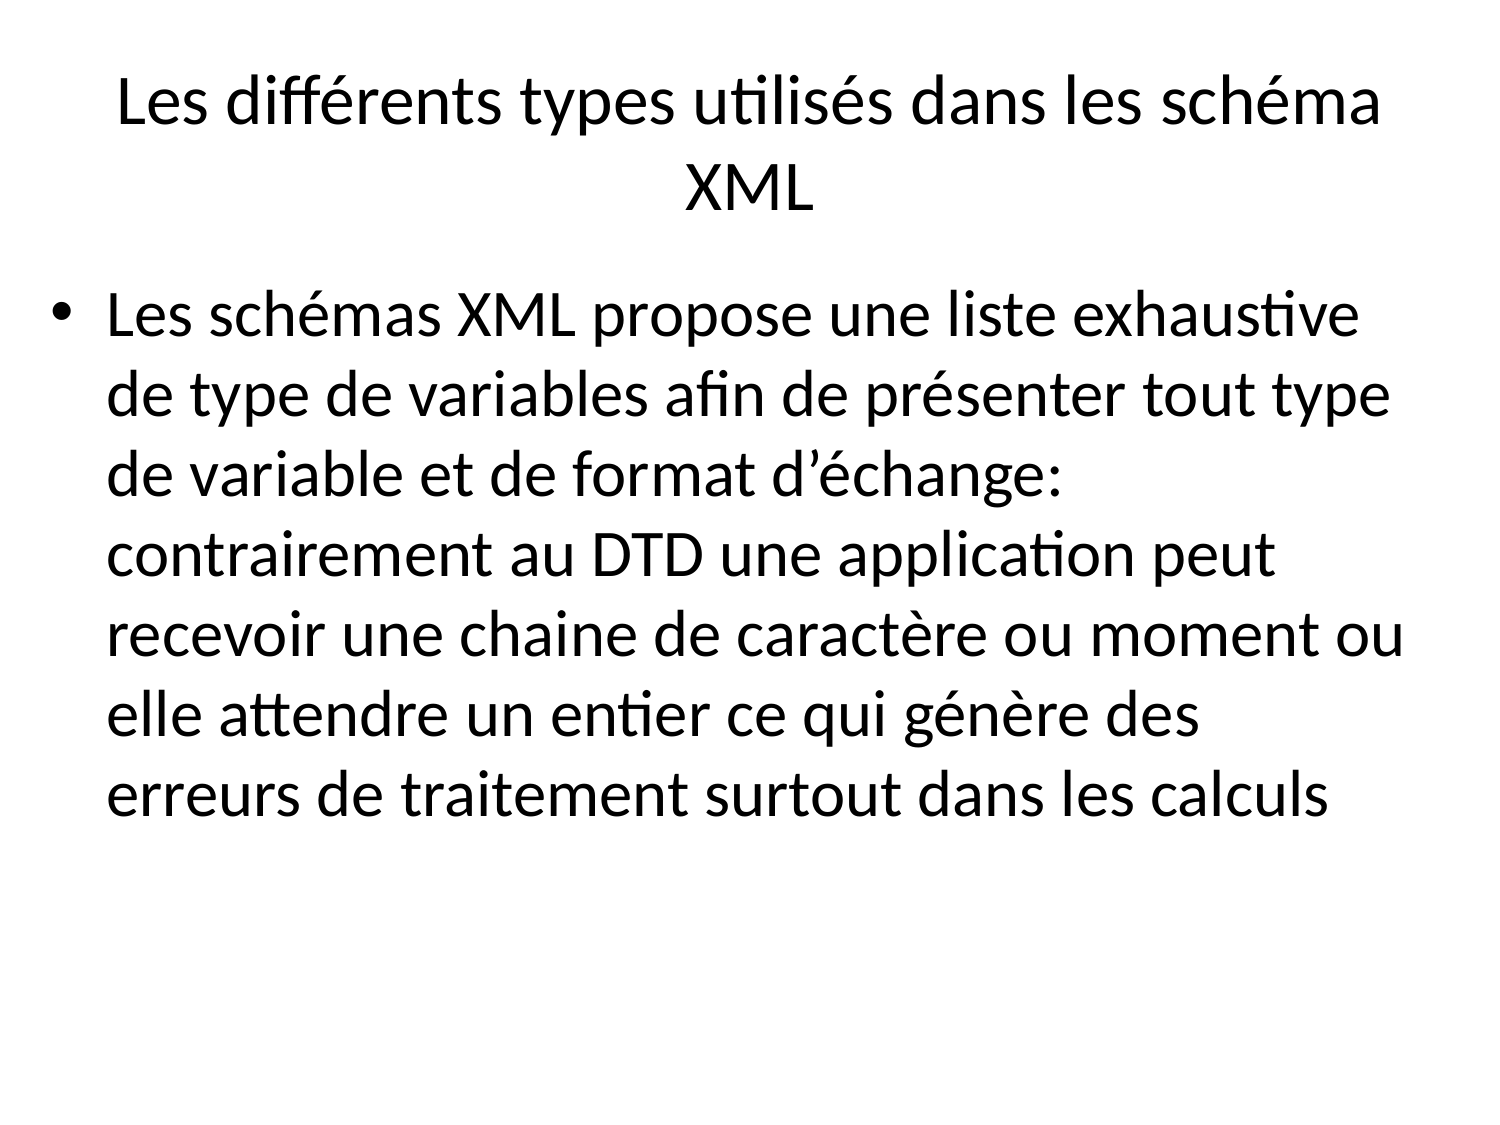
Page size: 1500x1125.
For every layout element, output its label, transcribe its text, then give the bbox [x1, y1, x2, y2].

list Les schémas XML propose une liste exhaustive de type de variables afin de présenter tout type de variable et de format d’échange: contrairement au DTD une application peut recevoir une chaine de caractère ou moment ou elle attendre un entier ce qui génère des erreurs de traitement surtout dans les calculs [35, 262, 1425, 1005]
title Les différents types utilisés dans les schéma XML [75, 45, 1425, 233]
